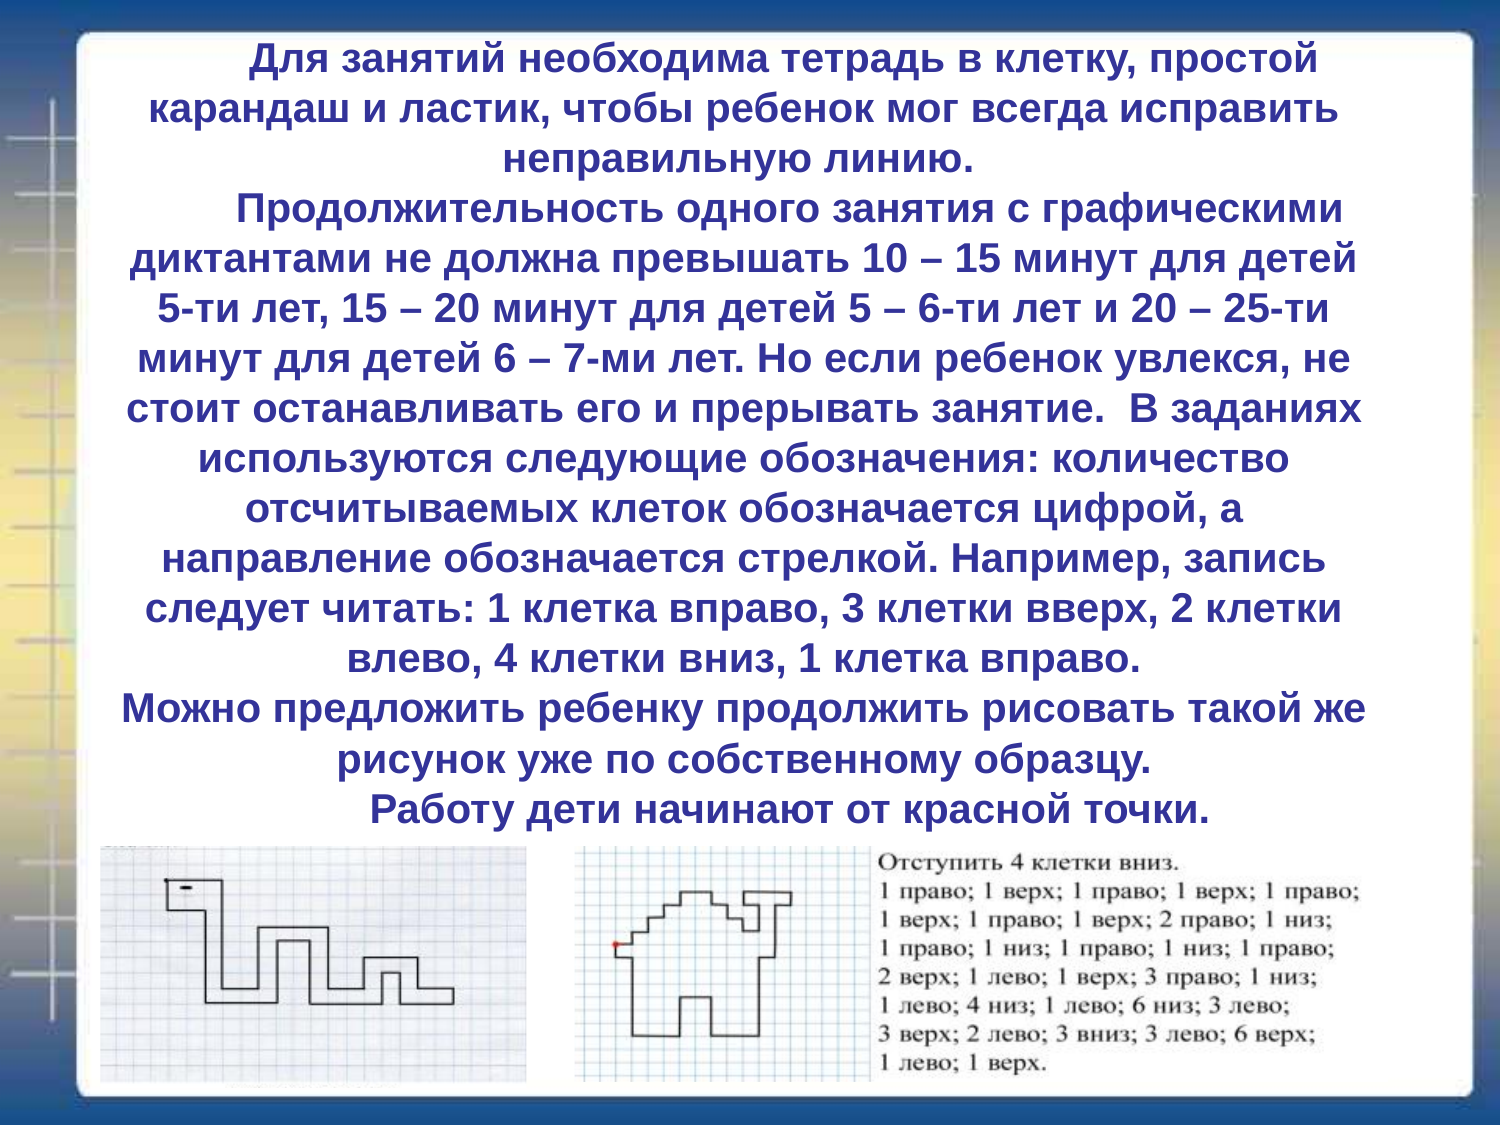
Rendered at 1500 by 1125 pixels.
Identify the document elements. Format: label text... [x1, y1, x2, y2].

picture [0, 0, 1500, 1125]
text_box Для занятий необходима тетрадь в клетку, простой карандаш и ластик, чтобы ребенок мог всегда исправить неправильную линию. Продолжительность одного занятия с графическими диктантами не должна превышать 10 – 15 минут для детей 5-ти лет, 15 – 20 минут для детей 5 – 6-ти лет и 20 – 25-ти минут для детей 6 – 7-ми лет. Но если ребенок увлекся, не стоит останавливать его и прерывать занятие. В заданиях используются следующие обозначения: количество отсчитываемых клеток обозначается цифрой, а направление обозначается стрелкой. Например, запись следует читать: 1 клетка вправо, 3 клетки вверх, 2 клетки влево, 4 клетки вниз, 1 клетка вправо. Можно предложить ребенку продолжить рисовать такой же рисунок уже по собственному образцу. Работу дети начинают от красной точки. [100, 23, 1388, 839]
